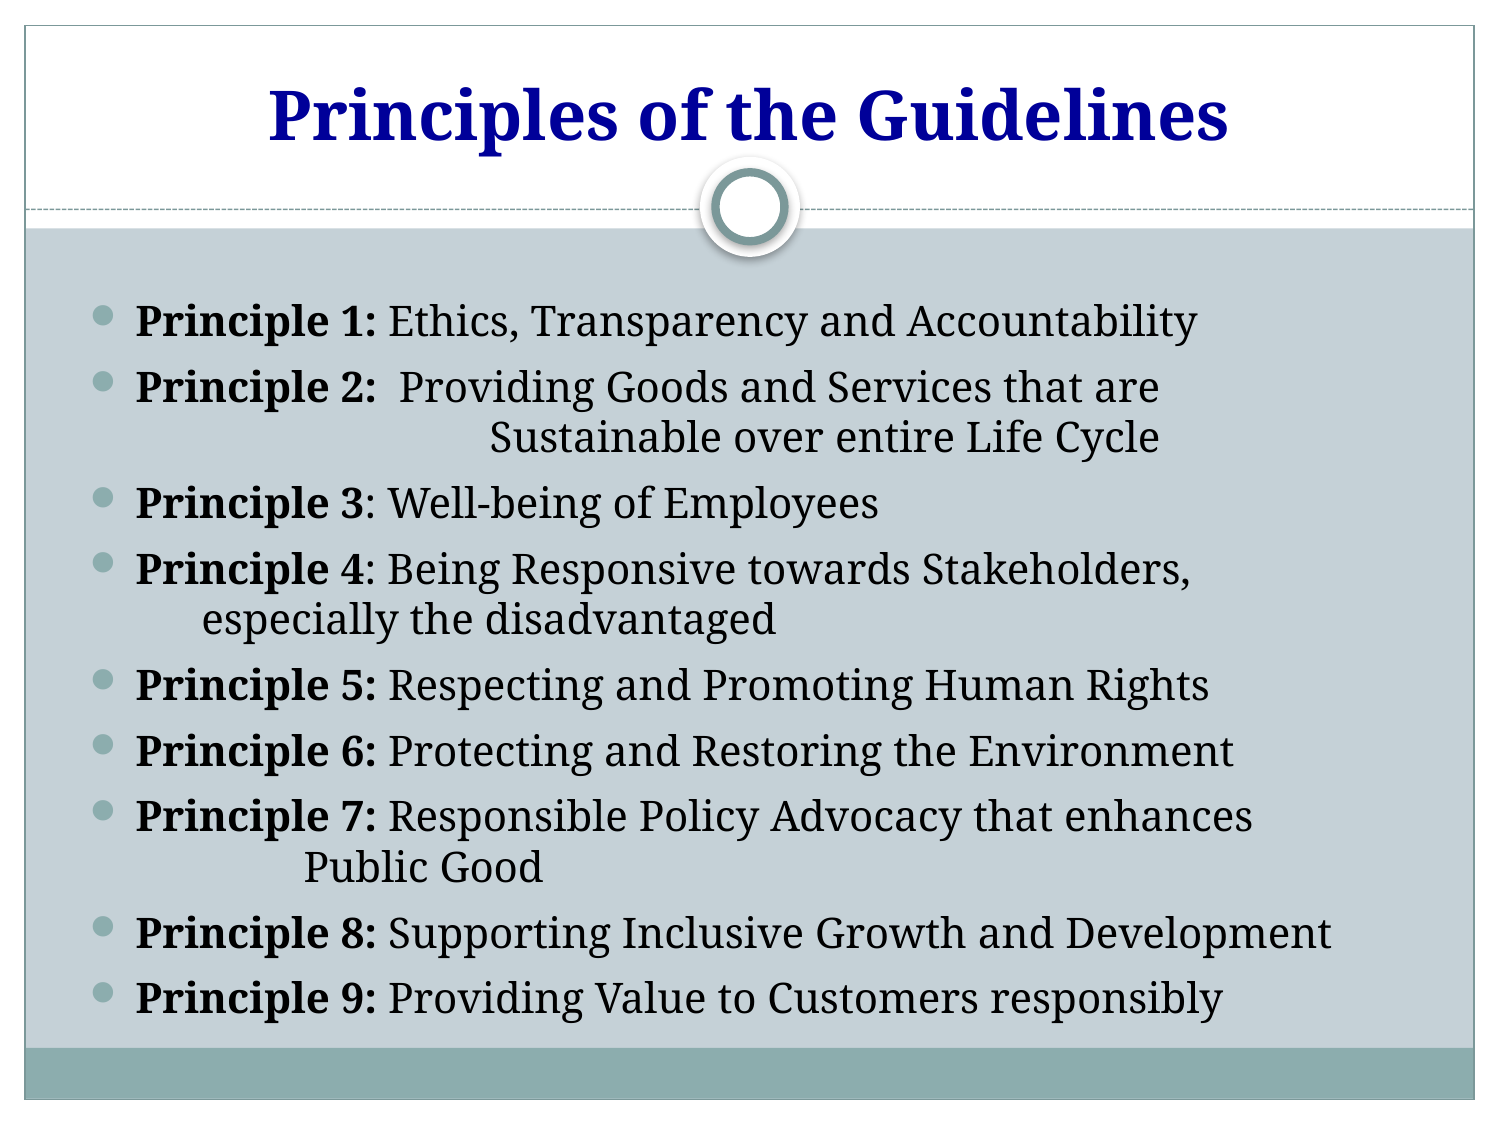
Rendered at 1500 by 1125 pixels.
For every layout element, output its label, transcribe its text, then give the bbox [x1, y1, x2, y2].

list Principle 1: Ethics, Transparency and Accountability Principle 2: Providing Goods and Services that are Sustainable over entire Life Cycle Principle 3: Well-being of Employees Principle 4: Being Responsive towards Stakeholders, especially the disadvantaged Principle 5: Respecting and Promoting Human Rights Principle 6: Protecting and Restoring the Environment Principle 7: Responsible Policy Advocacy that enhances Public Good Principle 8: Supporting Inclusive Growth and Development Principle 9: Providing Value to Customers responsibly [75, 287, 1425, 1038]
title Principles of the Guidelines [49, 37, 1450, 162]
